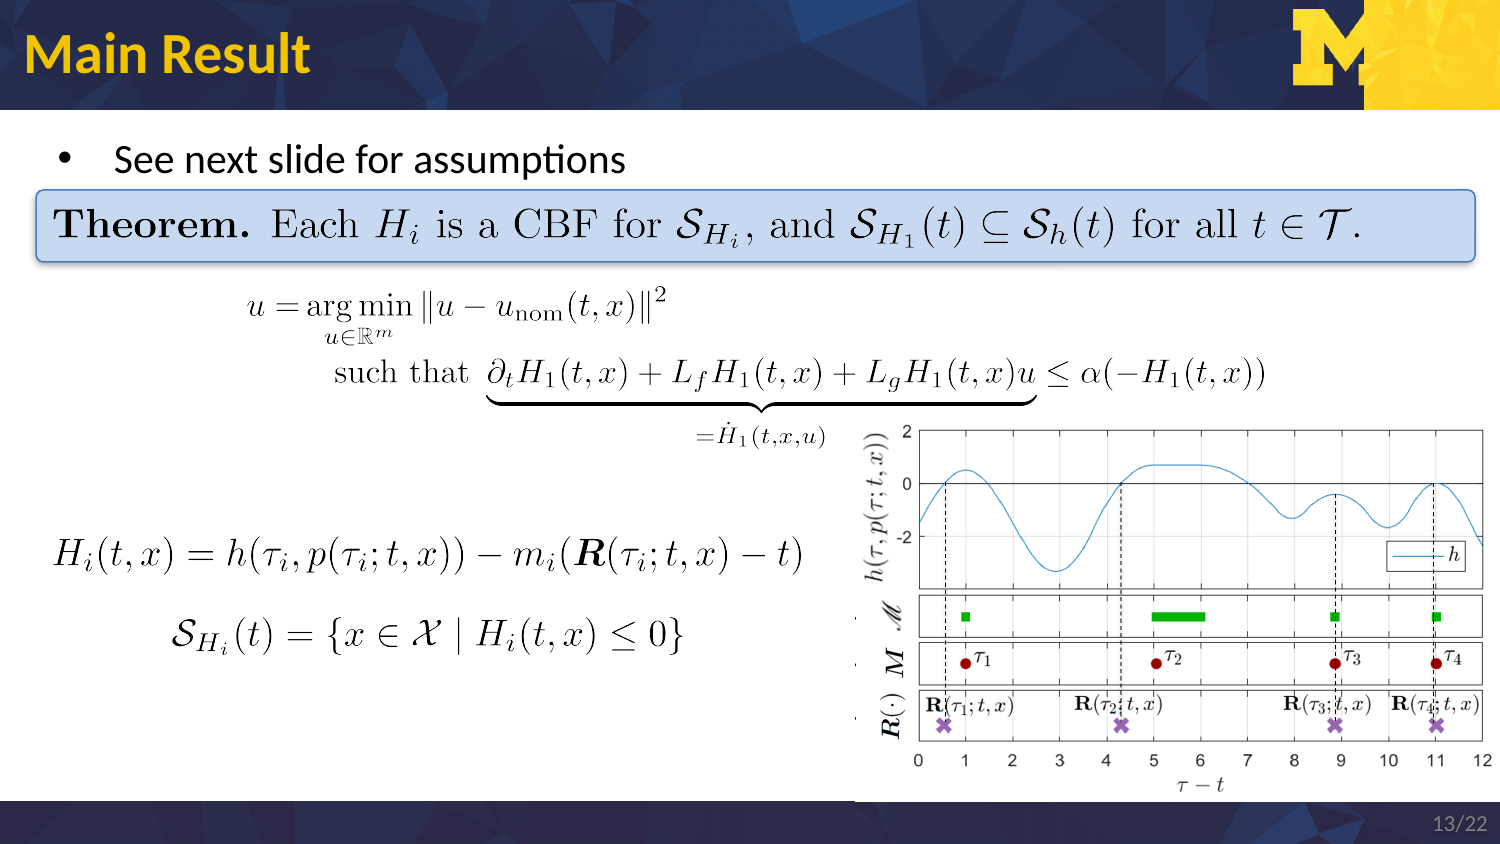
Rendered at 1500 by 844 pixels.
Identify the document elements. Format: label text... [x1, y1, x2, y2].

picture [1283, 0, 1500, 110]
picture [172, 617, 683, 656]
picture [0, 286, 1500, 844]
title Main Result [8, 0, 1283, 110]
picture [0, 0, 8, 110]
text_box [35, 189, 42, 263]
text_box [1458, 189, 1476, 263]
picture [53, 536, 802, 575]
list See next slide for assumptions [42, 124, 1458, 747]
picture [53, 205, 1360, 249]
